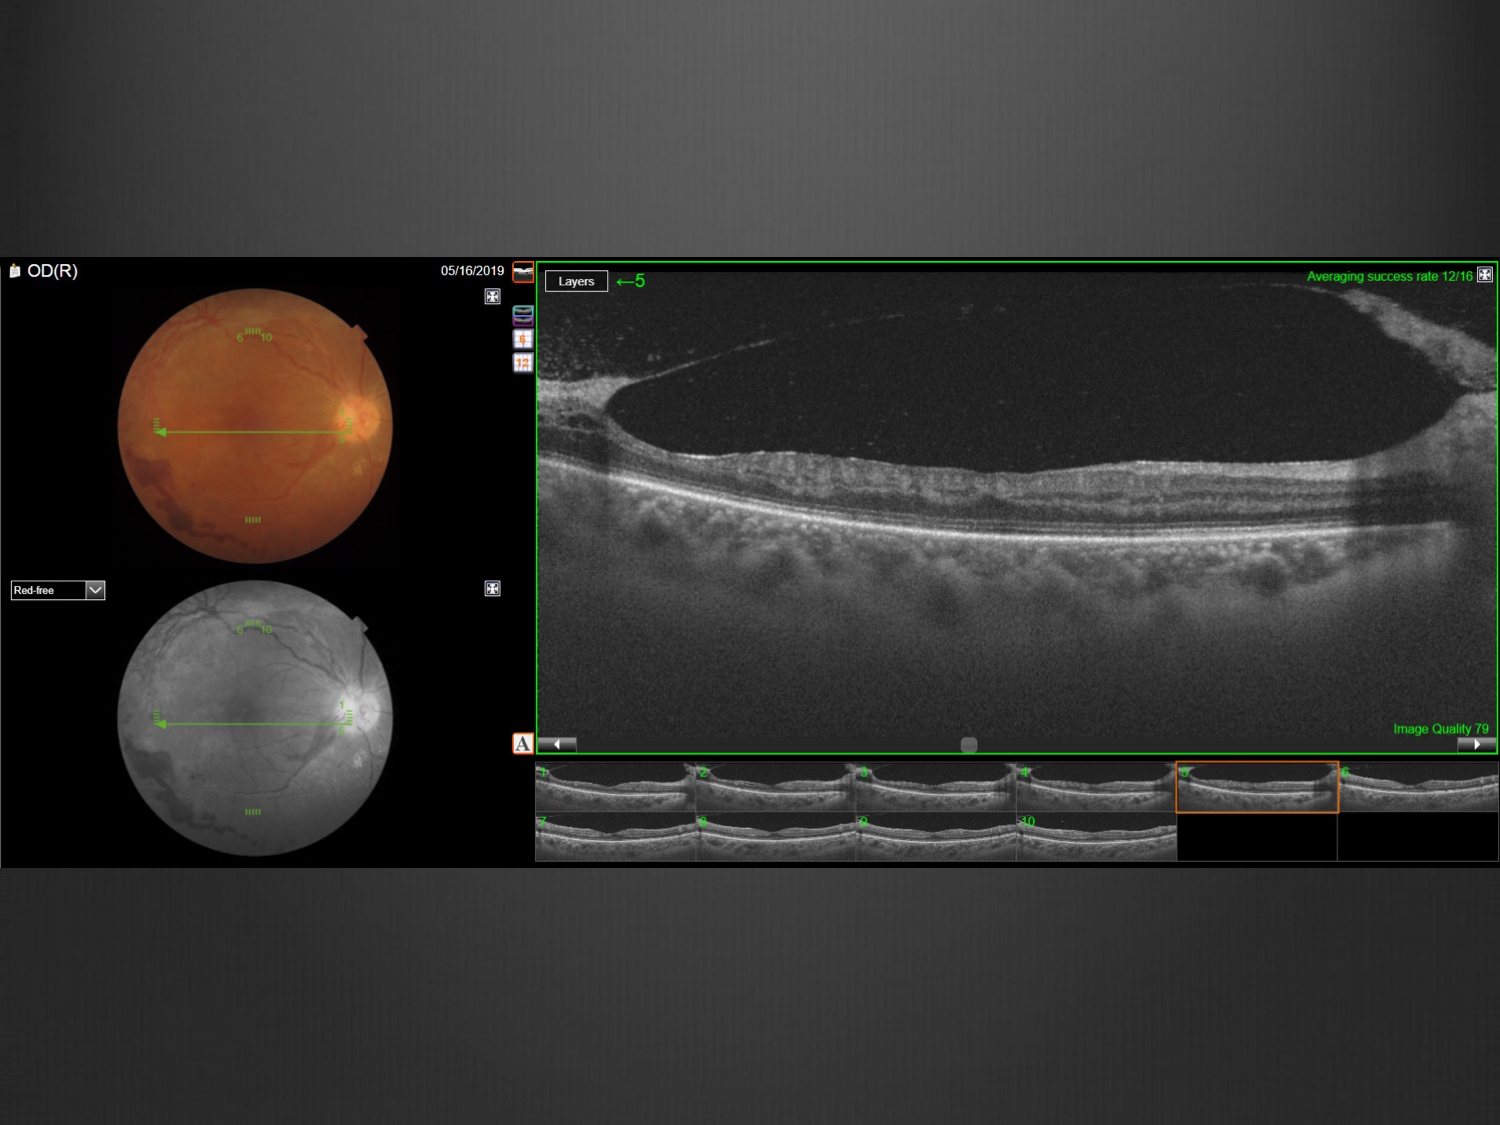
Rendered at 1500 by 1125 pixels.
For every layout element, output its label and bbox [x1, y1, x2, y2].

list [0, 257, 1500, 868]
